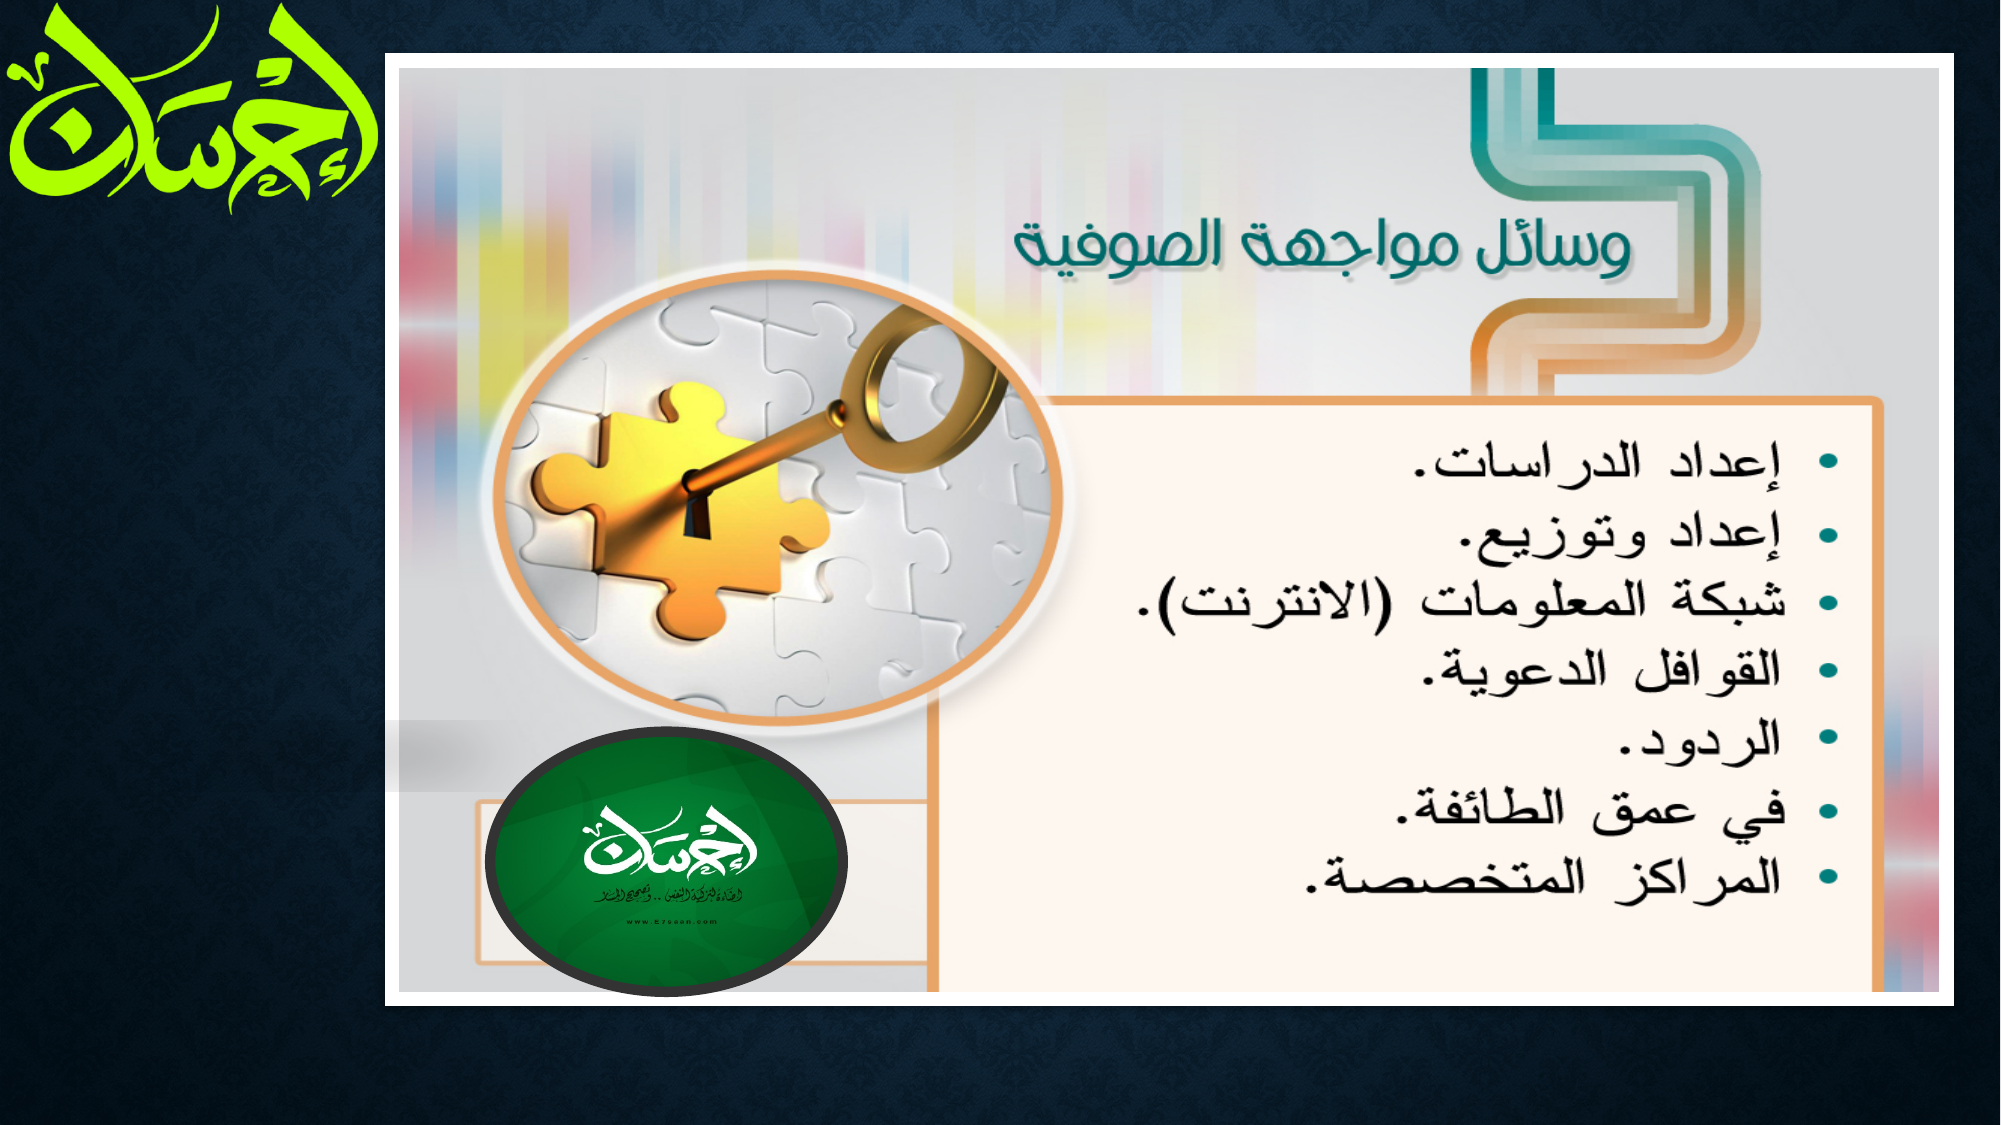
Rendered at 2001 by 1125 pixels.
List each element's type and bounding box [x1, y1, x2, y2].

picture [0, 0, 1940, 993]
